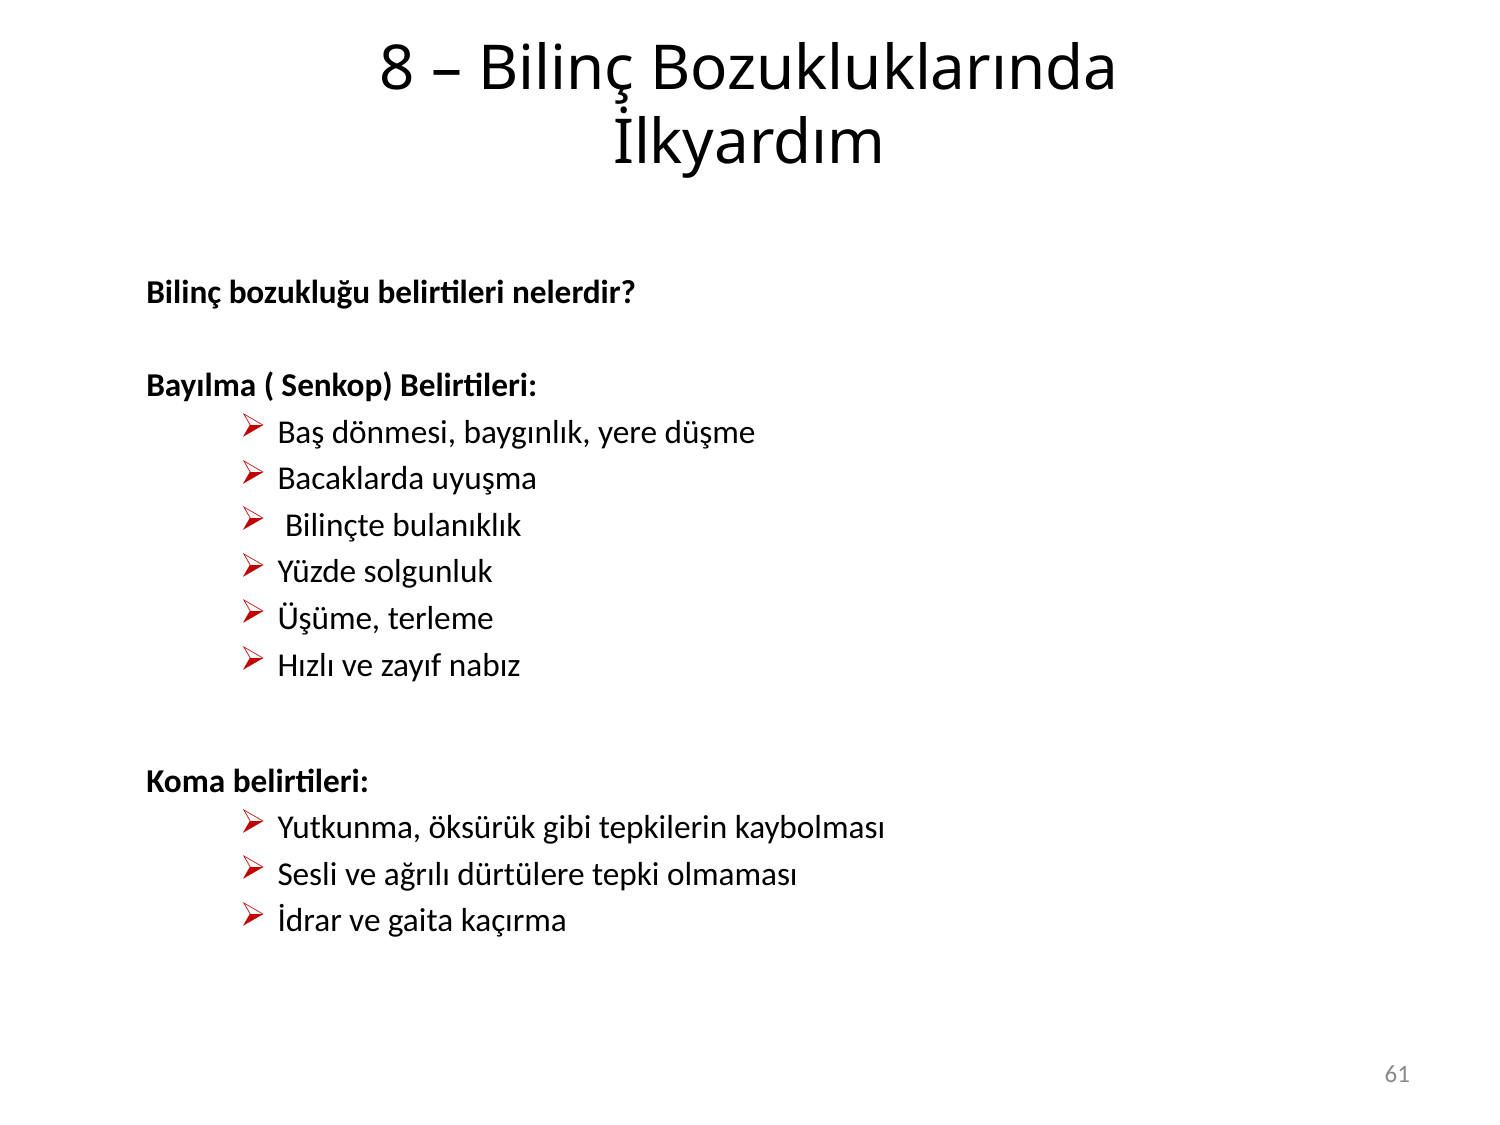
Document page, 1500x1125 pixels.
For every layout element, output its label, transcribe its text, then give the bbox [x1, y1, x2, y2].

slide_number 61 [1074, 1042, 1425, 1103]
title 8 – Bilinç Bozukluklarında İlkyardım [49, 19, 1450, 185]
list Bilinç bozukluğu belirtileri nelerdir? Bayılma ( Senkop) Belirtileri: Baş dönmesi, baygınlık, yere düşme Bacaklarda uyuşma Bilinçte bulanıklık Yüzde solgunluk Üşüme, terleme Hızlı ve zayıf nabız Koma belirtileri: Yutkunma, öksürük gibi tepkilerin kaybolması Sesli ve ağrılı dürtülere tepki olmaması İdrar ve gaita kaçırma [75, 262, 1425, 1005]
